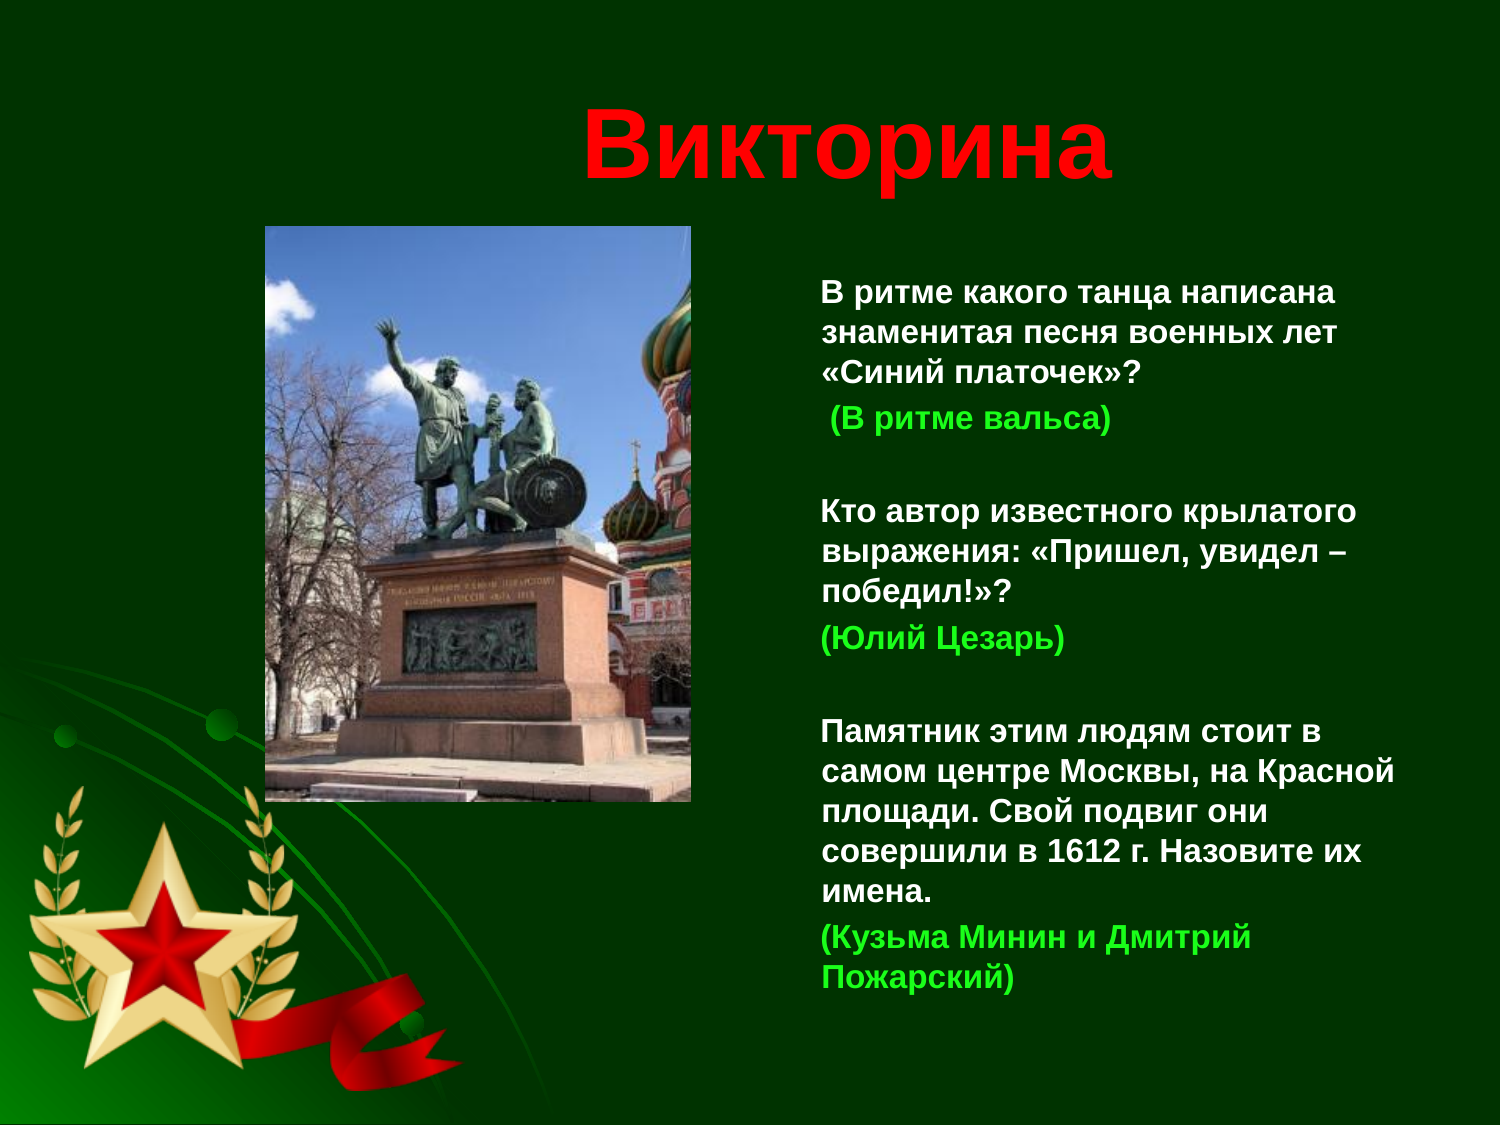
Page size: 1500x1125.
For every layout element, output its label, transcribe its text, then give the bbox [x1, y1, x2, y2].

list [265, 226, 692, 802]
list В ритме какого танца написана знаменитая песня военных лет «Синий платочек»? (В ритме вальса) Кто автор известного крылатого выражения: «Пришел, увидел – победил!»? (Юлий Цезарь) Памятник этим людям стоит в самом центре Москвы, на Красной площади. Свой подвиг они совершили в 1612 г. Назовите их имена. (Кузьма Минин и Дмитрий Пожарский) [749, 262, 1424, 1006]
picture [29, 786, 465, 1091]
title Викторина [74, 45, 1426, 233]
